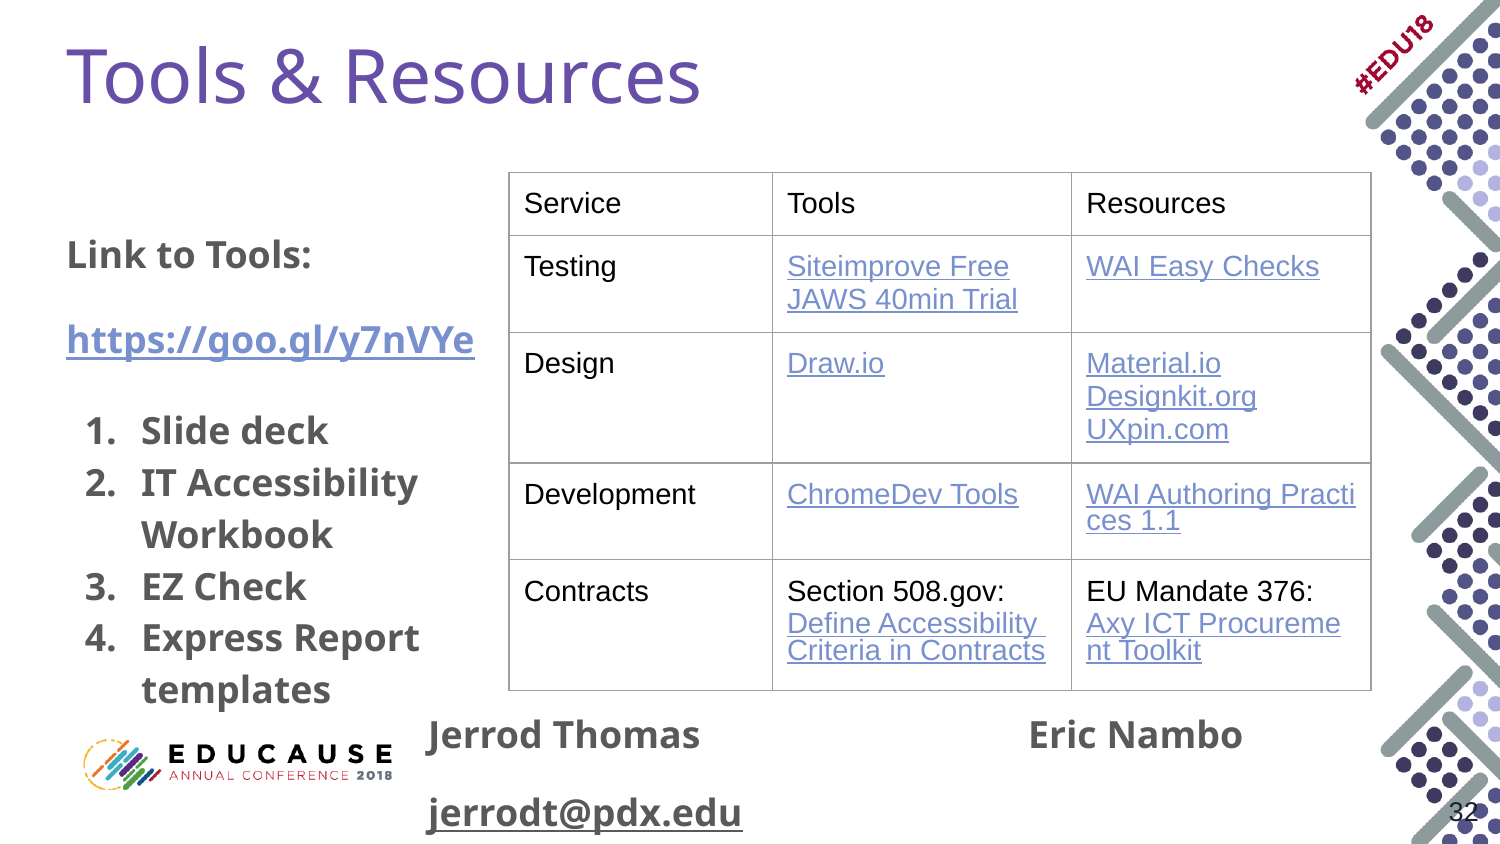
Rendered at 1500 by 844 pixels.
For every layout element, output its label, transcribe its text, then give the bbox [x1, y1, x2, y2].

table_header Tools [773, 173, 1071, 235]
table_cell Design [510, 333, 772, 462]
table_cell Development [510, 464, 772, 559]
table_cell Draw.io [773, 333, 1071, 462]
table_cell WAI Authoring Practices 1.1 [1072, 464, 1370, 559]
table_cell Material.io Designkit.org UXpin.com [1072, 333, 1370, 462]
table_cell Siteimprove Free JAWS 40min Trial [773, 236, 1071, 332]
table_cell WAI Easy Checks [1072, 236, 1370, 332]
table_cell ChromeDev Tools [773, 464, 1071, 559]
title Tools & Resources [51, 20, 1349, 111]
table_header Resources [1072, 173, 1370, 235]
picture [0, 0, 1500, 844]
table_cell Contracts [510, 560, 772, 689]
text_box Link to Tools: https://goo.gl/y7nVYe Slide deck IT Accessibility Workbook EZ Check Express Report templates [51, 208, 510, 750]
text_box Jerrod Thomas Eric Nambo jerrodt@pdx.edu nambo@pdx.edu [413, 689, 1372, 748]
slide_number ‹#› [1403, 779, 1494, 844]
table_cell Testing [510, 236, 772, 332]
table_cell Section 508.gov: Define Accessibility Criteria in Contracts [773, 560, 1071, 689]
table_header Service [510, 173, 772, 235]
table_cell EU Mandate 376: Axy ICT Procurement Toolkit [1072, 560, 1370, 689]
